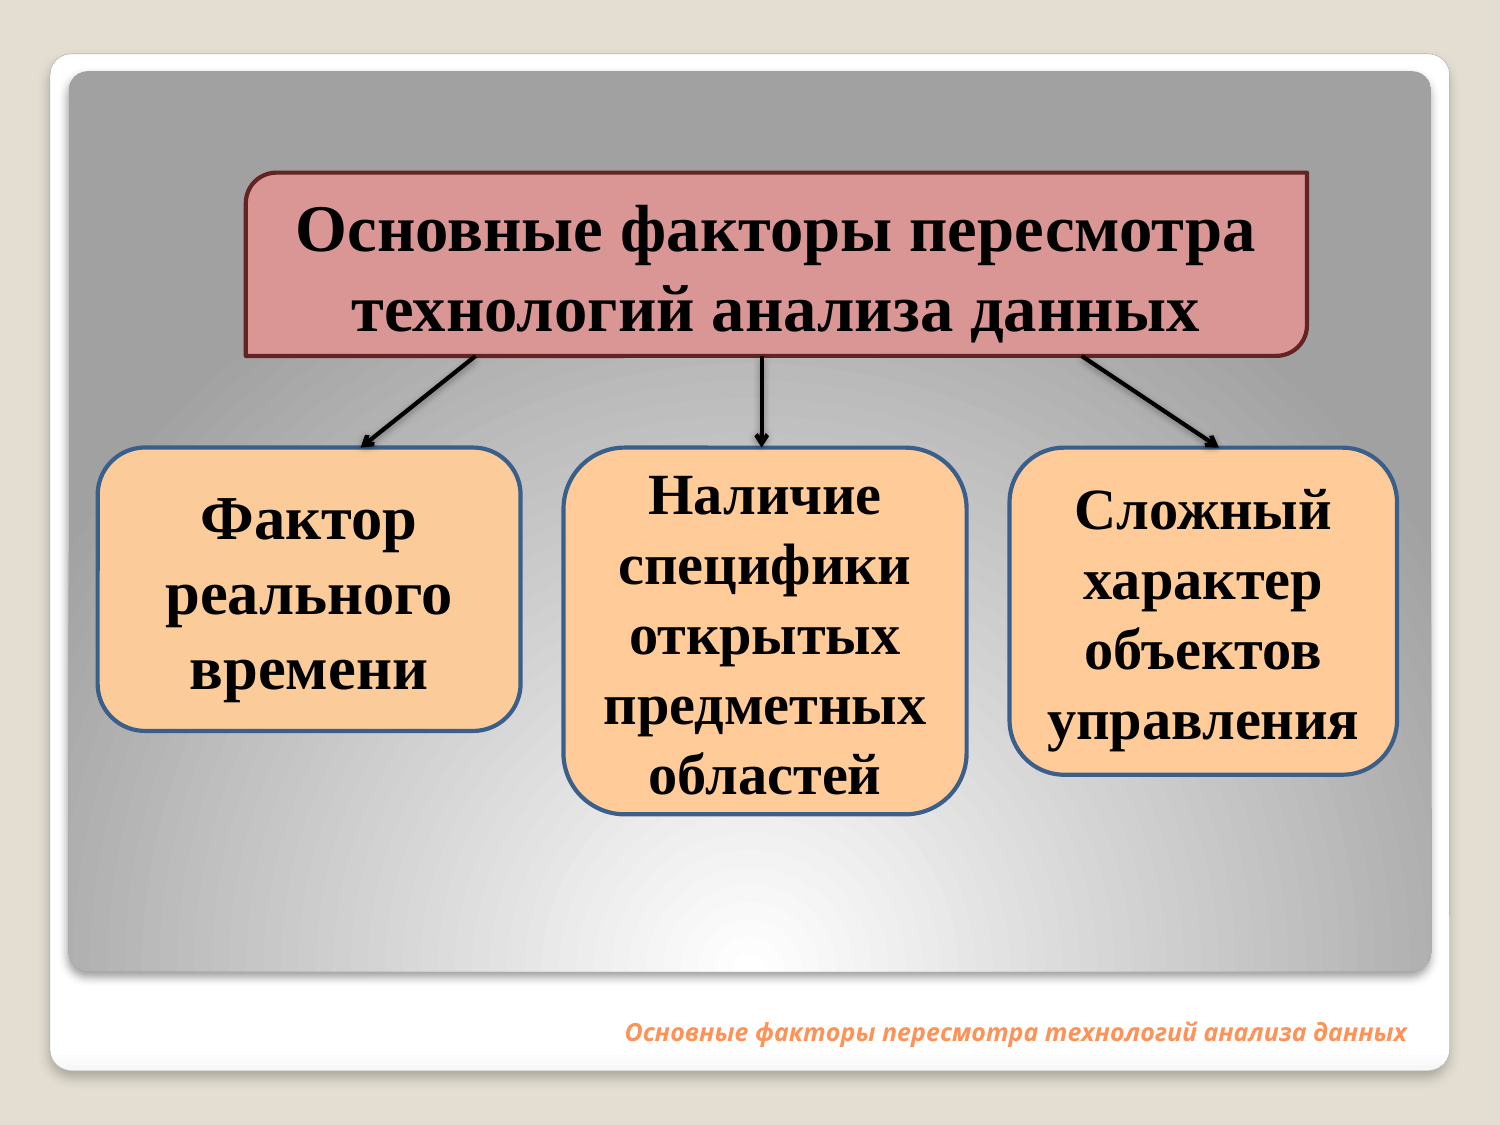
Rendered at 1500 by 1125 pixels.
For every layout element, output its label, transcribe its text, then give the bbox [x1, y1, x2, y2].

title Основные факторы пересмотра технологий анализа данных [64, 999, 1424, 1054]
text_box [97, 172, 1398, 815]
